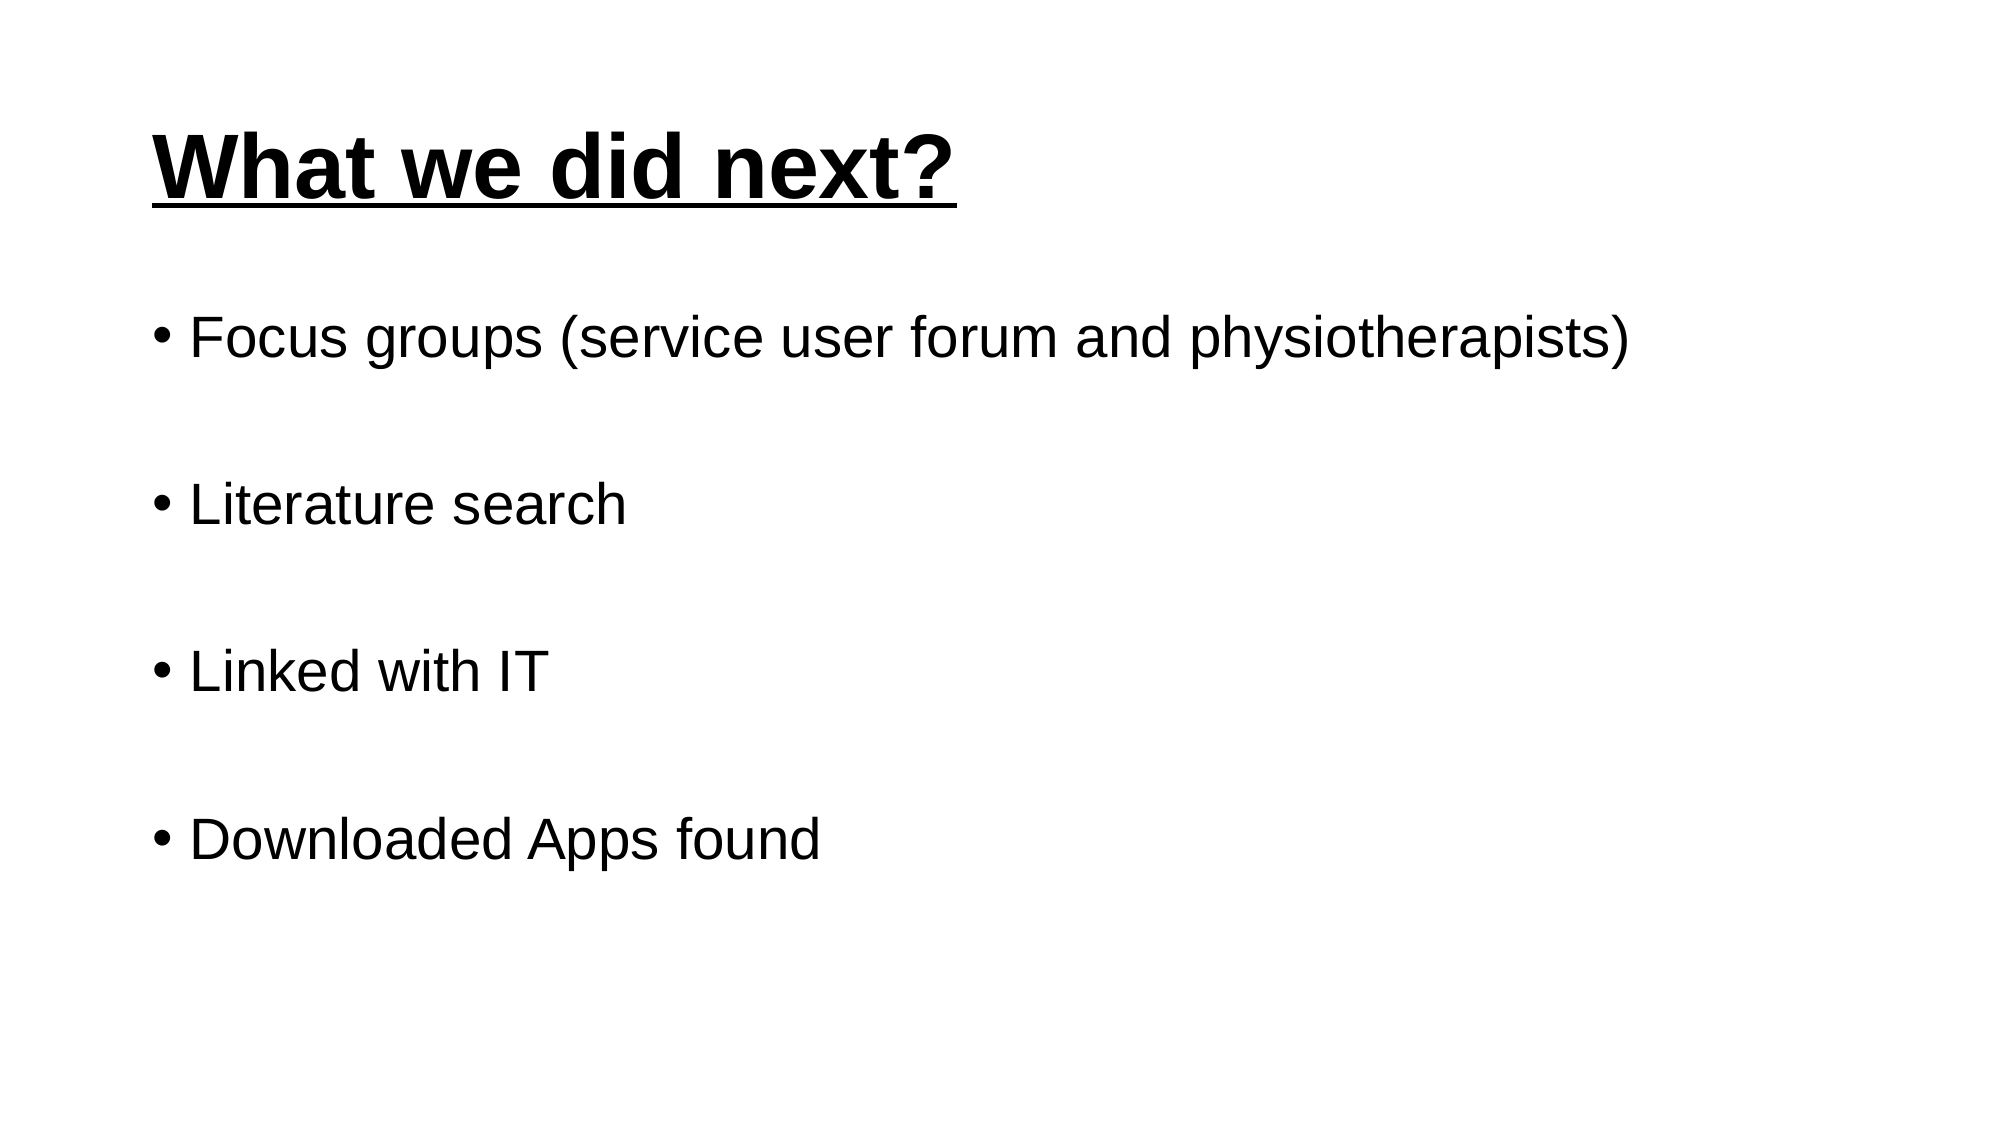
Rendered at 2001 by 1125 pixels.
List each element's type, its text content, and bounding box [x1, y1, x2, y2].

title What we did next? [137, 59, 1863, 278]
list Focus groups (service user forum and physiotherapists) Literature search Linked with IT Downloaded Apps found [137, 299, 1863, 1014]
